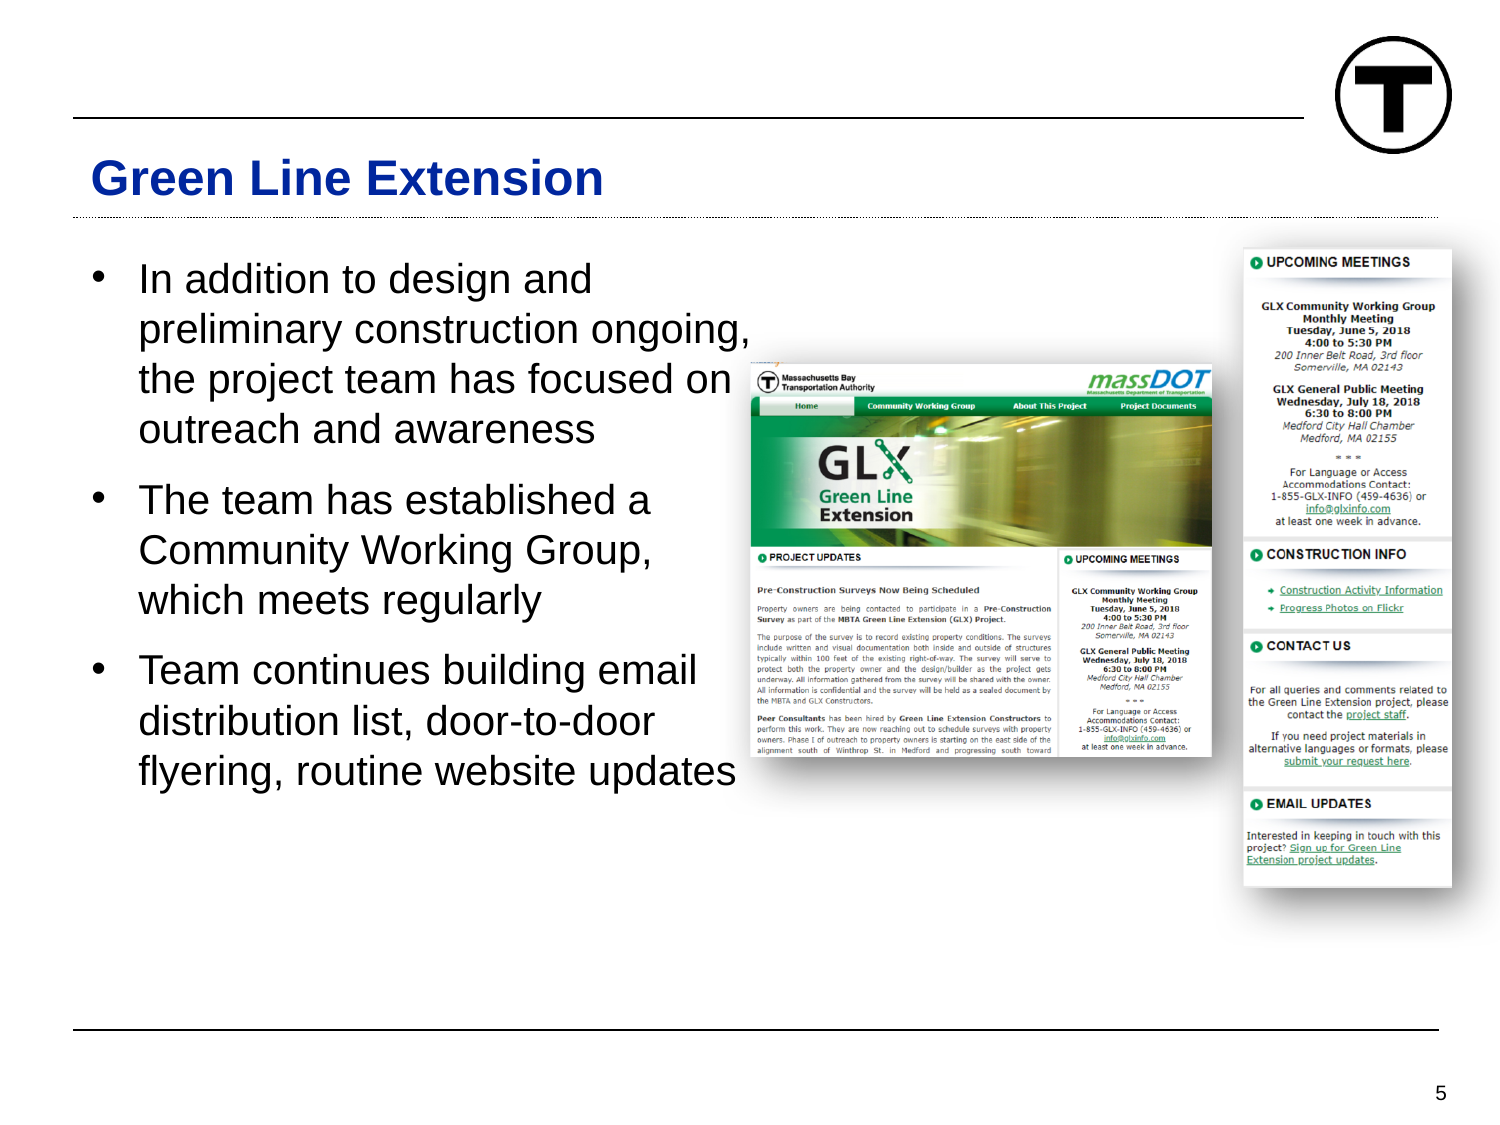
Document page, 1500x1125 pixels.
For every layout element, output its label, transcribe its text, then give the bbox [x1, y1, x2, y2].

list In addition to design and preliminary construction ongoing, the project team has focused on outreach and awareness The team has established a Community Working Group, which meets regularly Team continues building email distribution list, door-to-door flyering, routine website updates [76, 244, 776, 973]
title Green Line Extension [75, 136, 1348, 213]
picture [1335, 36, 1452, 154]
picture [1243, 247, 1452, 888]
picture [749, 362, 1212, 757]
